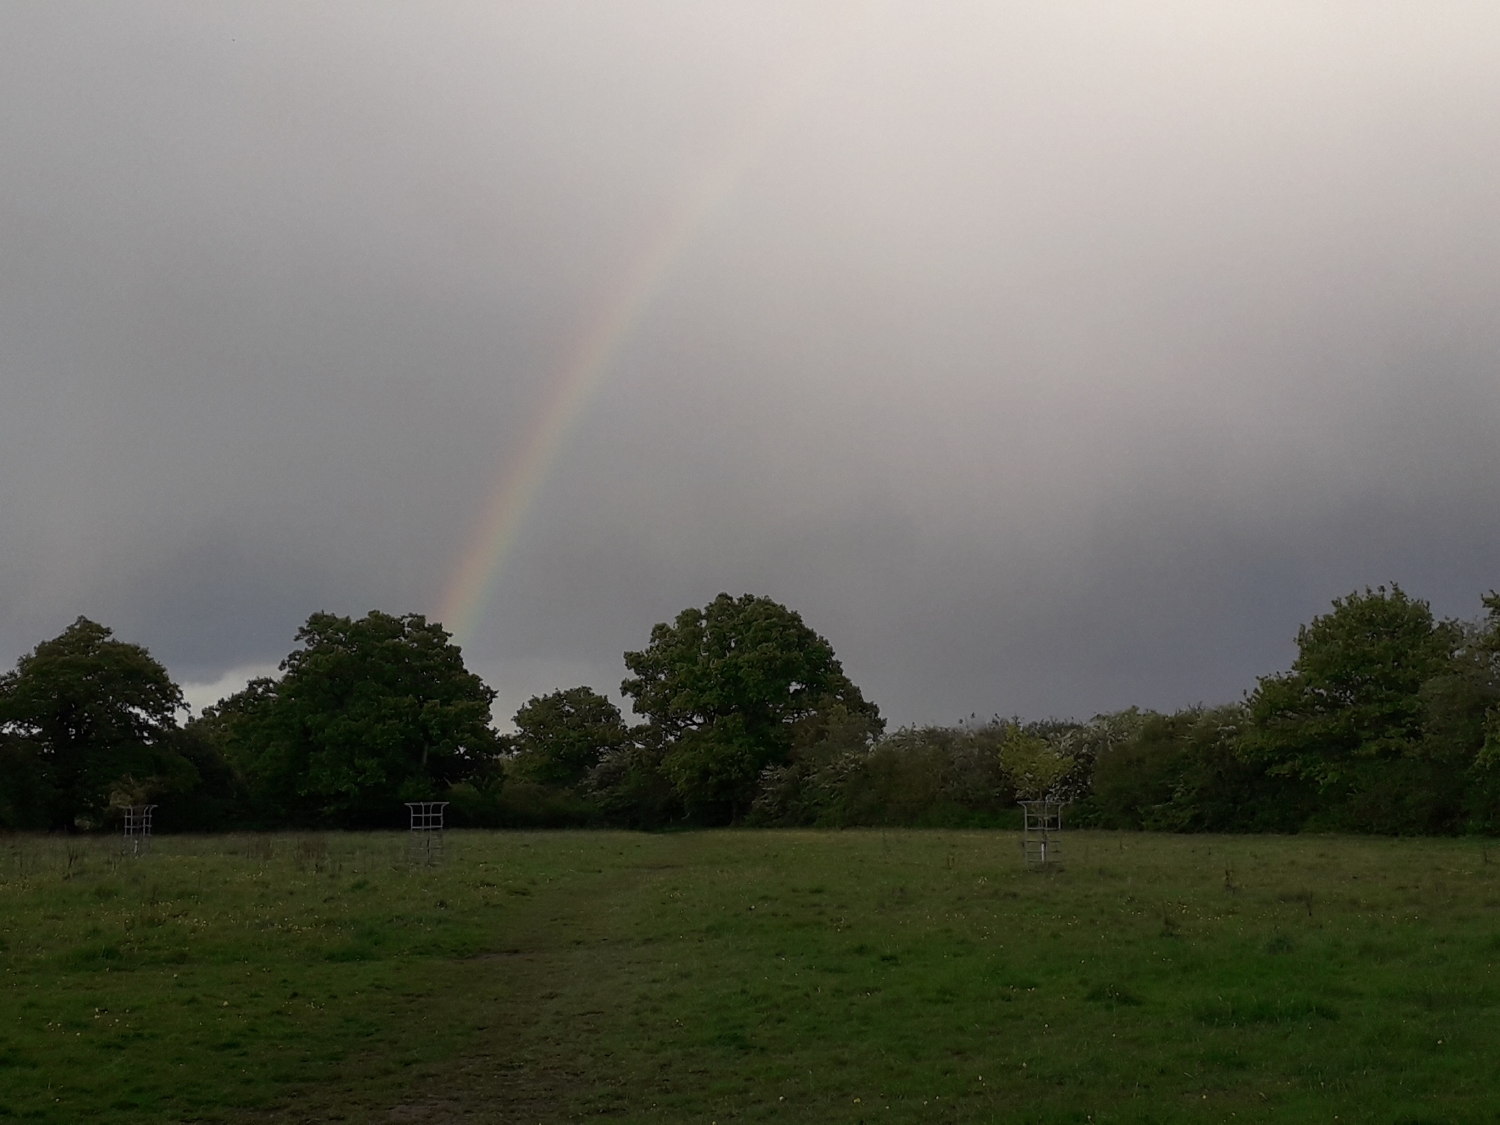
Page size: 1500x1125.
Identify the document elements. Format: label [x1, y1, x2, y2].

list [0, 0, 1500, 1125]
